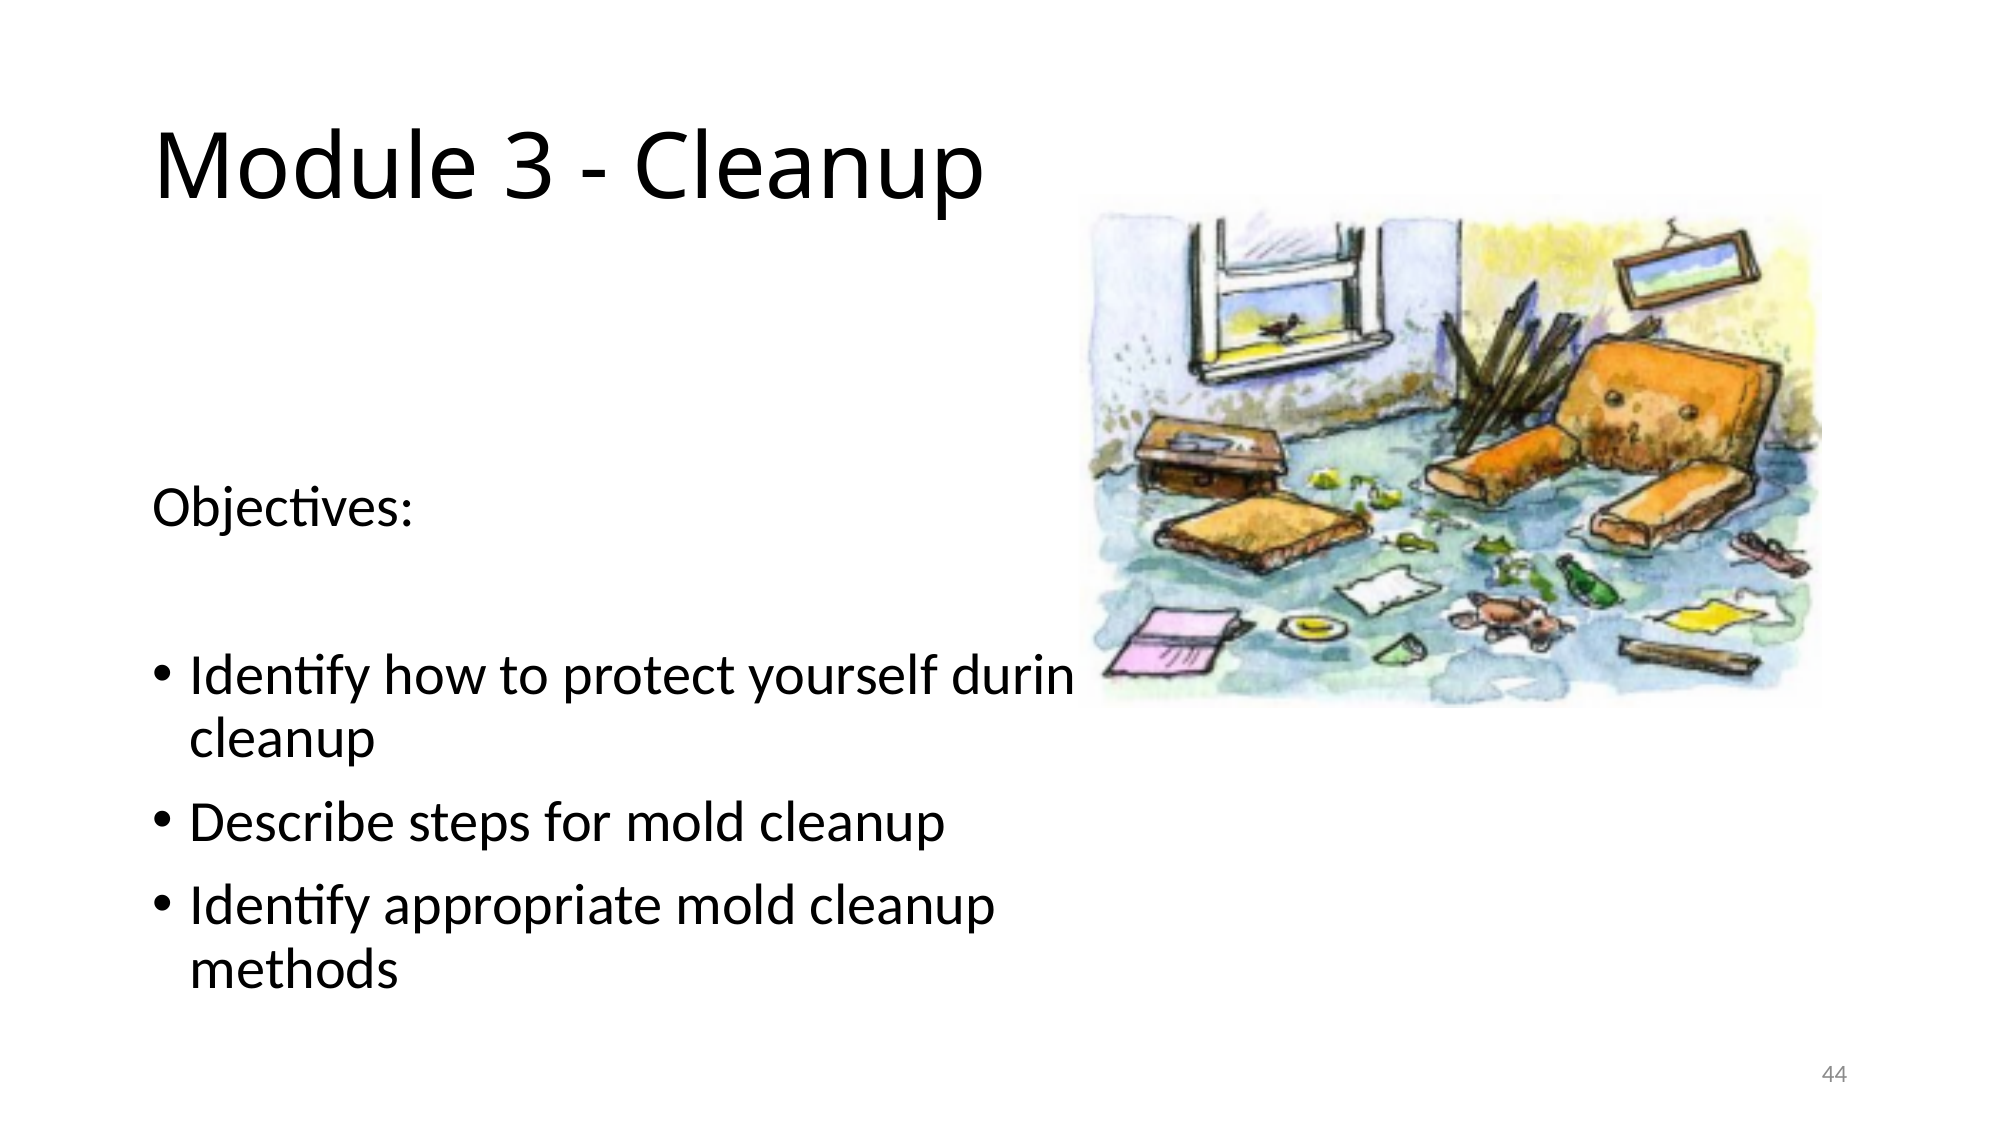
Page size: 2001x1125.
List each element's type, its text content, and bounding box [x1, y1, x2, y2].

picture [1075, 194, 1822, 708]
title Module 3 - Cleanup [137, 59, 1863, 278]
slide_number 44 [1412, 1042, 1863, 1103]
list Objectives: Identify how to protect yourself during cleanup Describe steps for mold cleanup Identify appropriate mold cleanup methods [137, 469, 1121, 1023]
